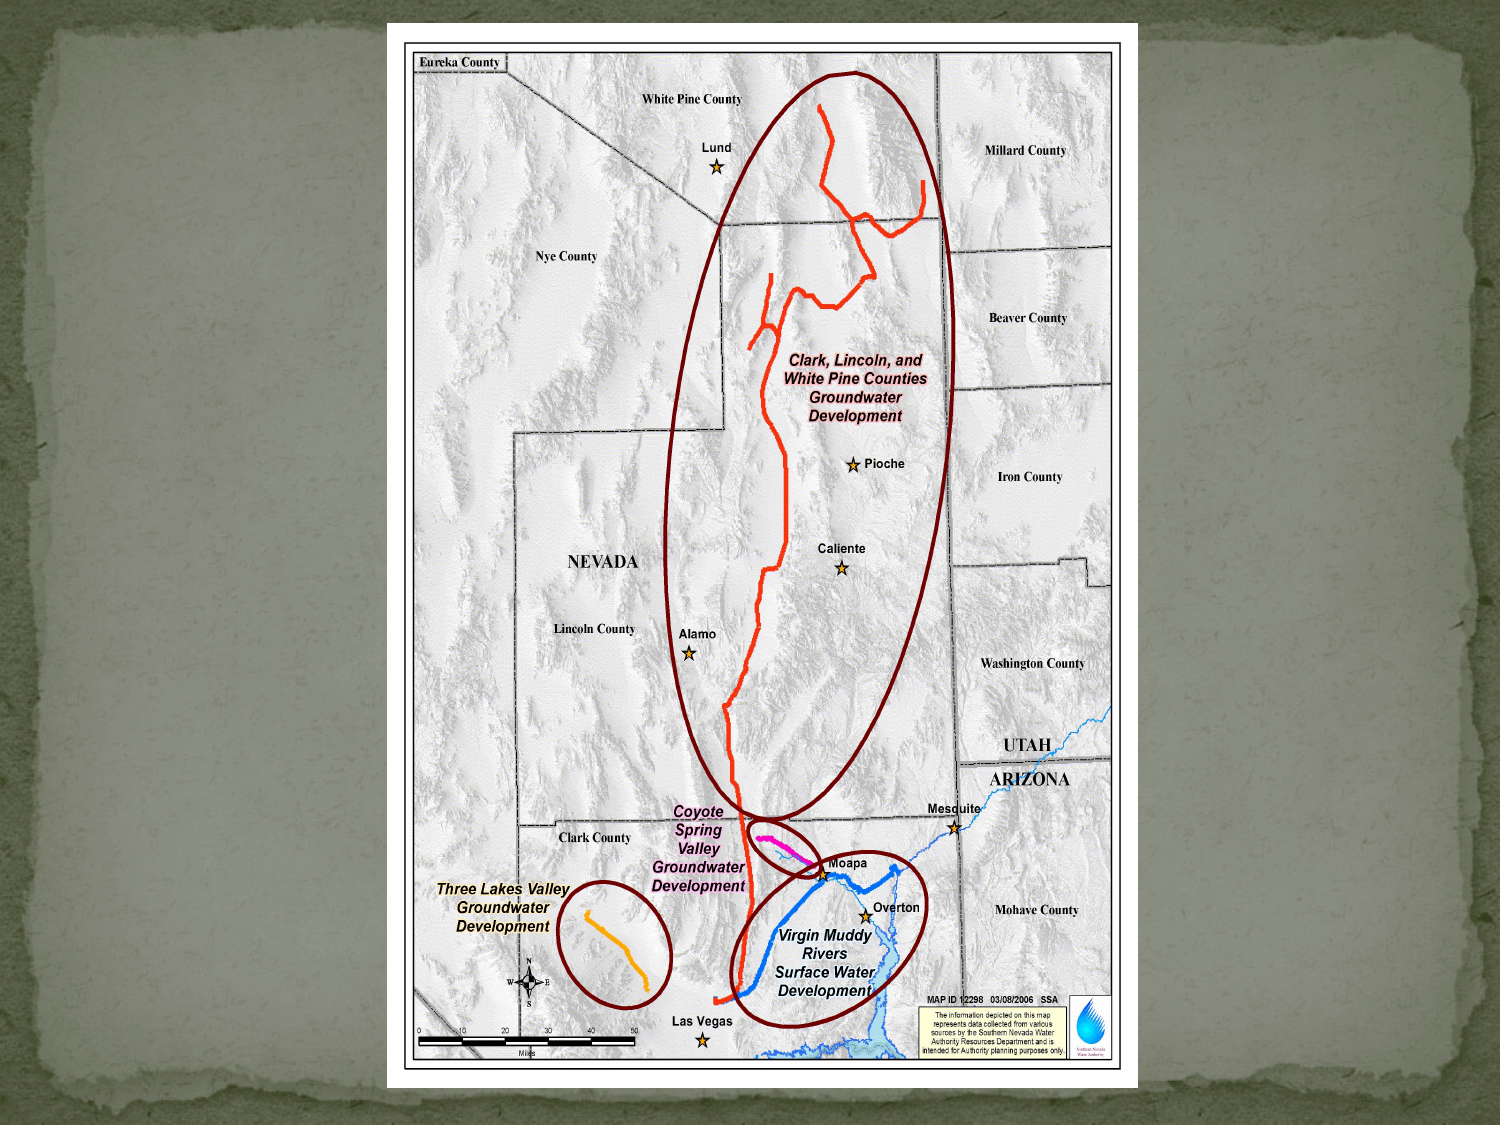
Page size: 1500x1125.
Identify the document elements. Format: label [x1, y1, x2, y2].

picture [387, 23, 1138, 1088]
